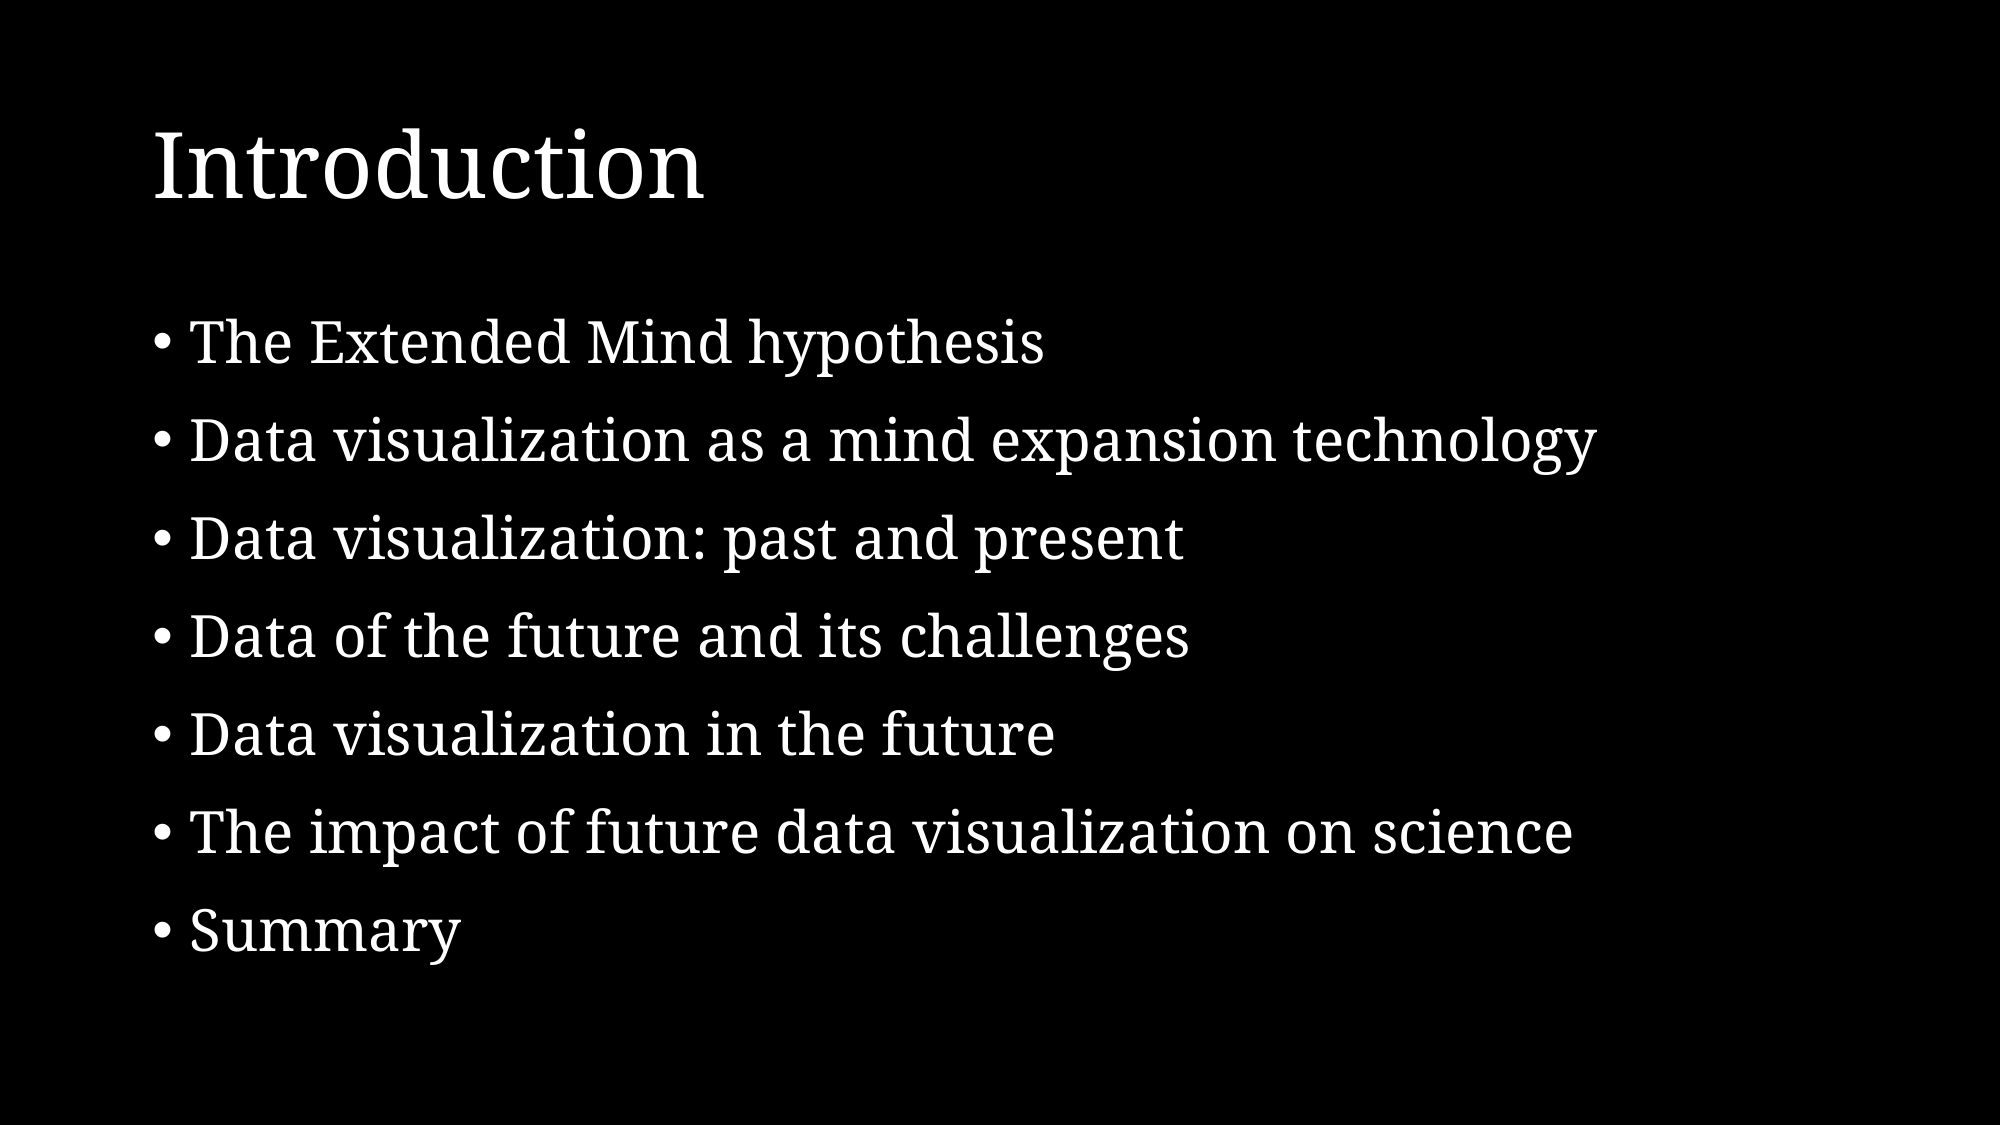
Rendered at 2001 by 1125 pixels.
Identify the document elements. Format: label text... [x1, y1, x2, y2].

text_box Data visualization: past and present [137, 501, 1863, 584]
text_box Summary [137, 894, 1863, 976]
text_box The Extended Mind hypothesis [137, 305, 1863, 387]
title Introduction [137, 59, 1863, 278]
text_box Data of the future and its challenges [137, 599, 1863, 682]
text_box Data visualization as a mind expansion technology [137, 403, 1863, 486]
text_box Data visualization in the future [137, 697, 1863, 780]
text_box The impact of future data visualization on science [137, 796, 1863, 878]
